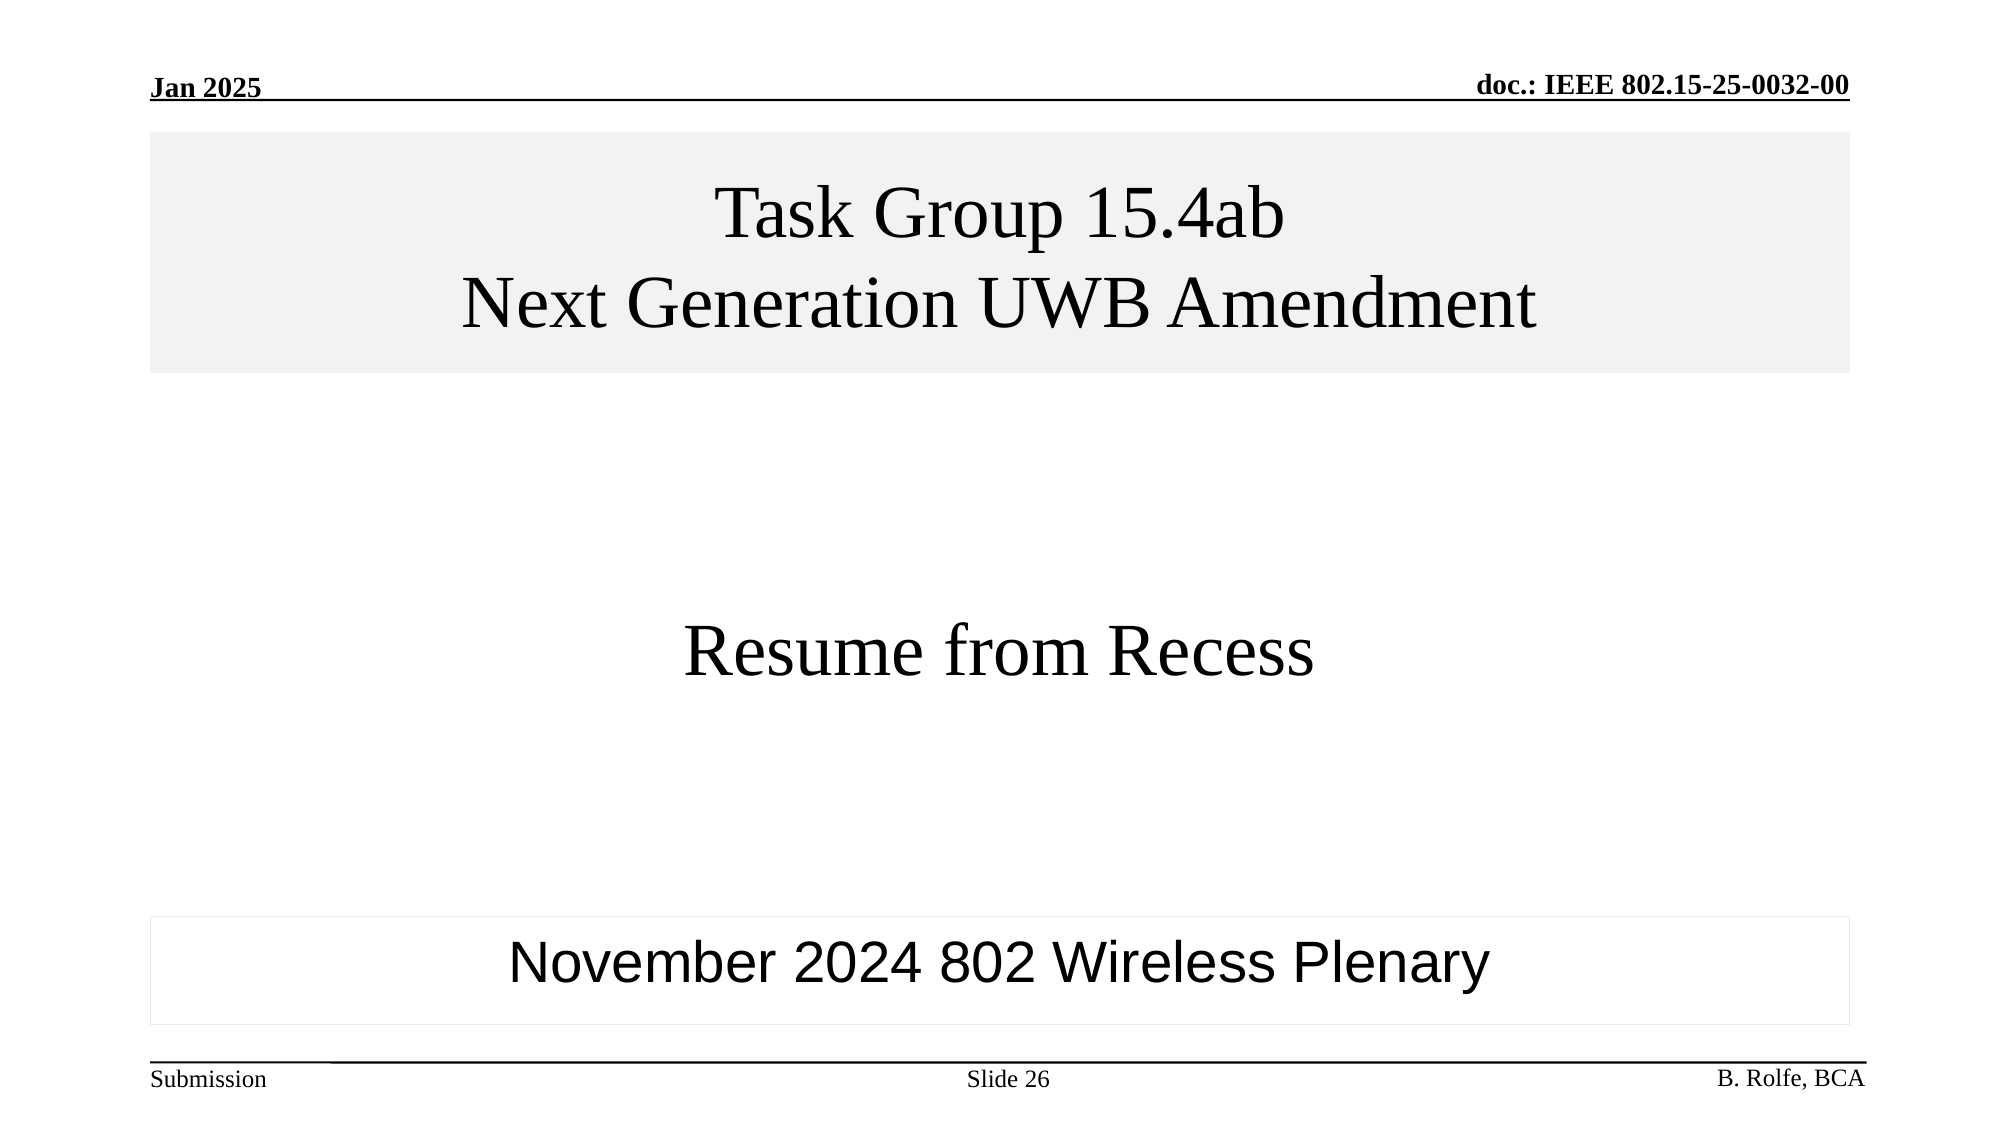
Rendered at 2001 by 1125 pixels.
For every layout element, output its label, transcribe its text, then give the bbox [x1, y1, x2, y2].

text_box November 2024 802 Wireless Plenary [150, 916, 1850, 1025]
text_box Task Group 15.4ab Next Generation UWB Amendment [150, 131, 1850, 373]
title Resume from Recess [150, 373, 1850, 916]
slide_number Slide 26 [964, 1062, 1053, 1093]
